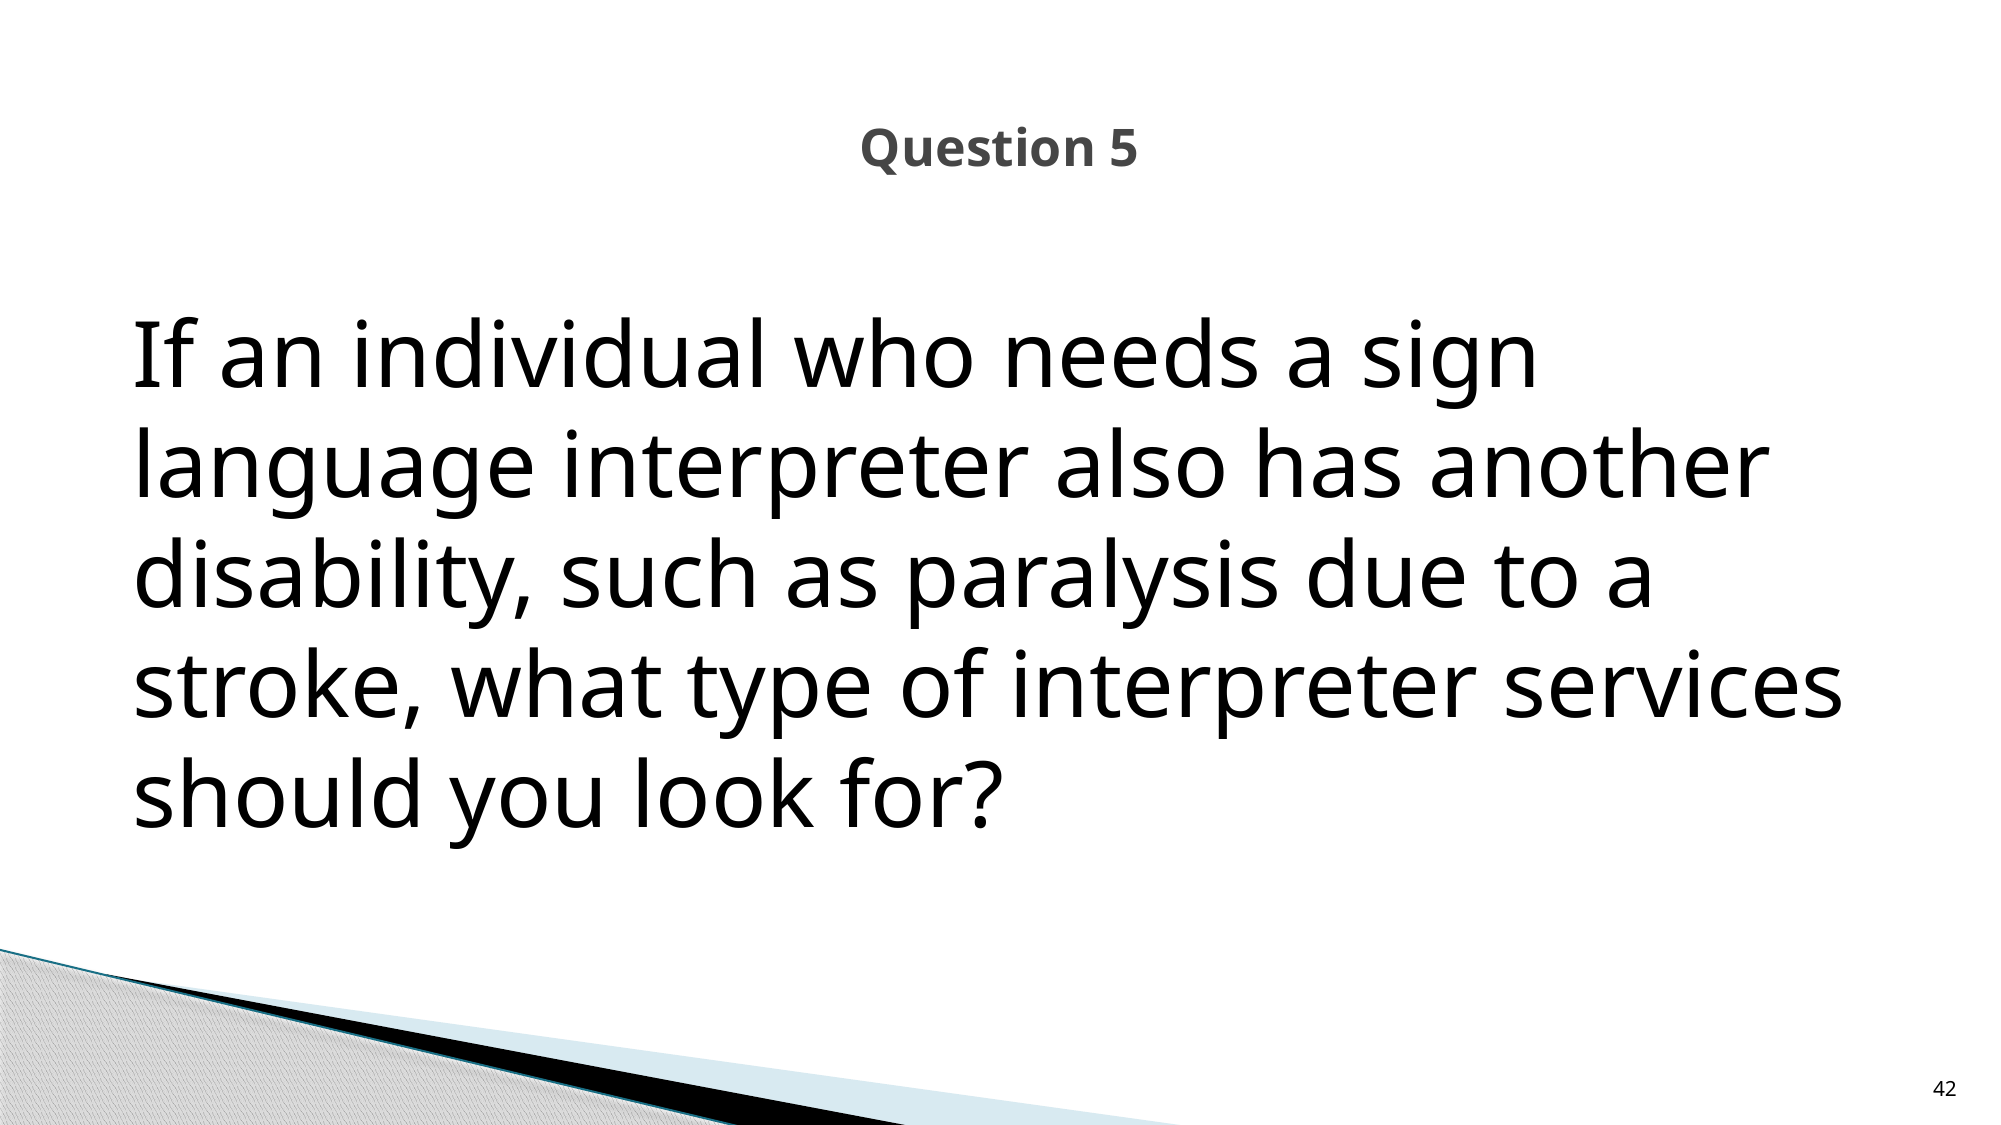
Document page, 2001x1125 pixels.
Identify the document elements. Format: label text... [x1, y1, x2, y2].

title Question 5 [99, 45, 1900, 233]
slide_number 42 [1891, 1051, 1972, 1112]
list If an individual who needs a sign language interpreter also has another disability, such as paralysis due to a stroke, what type of interpreter services should you look for? [99, 288, 1900, 986]
